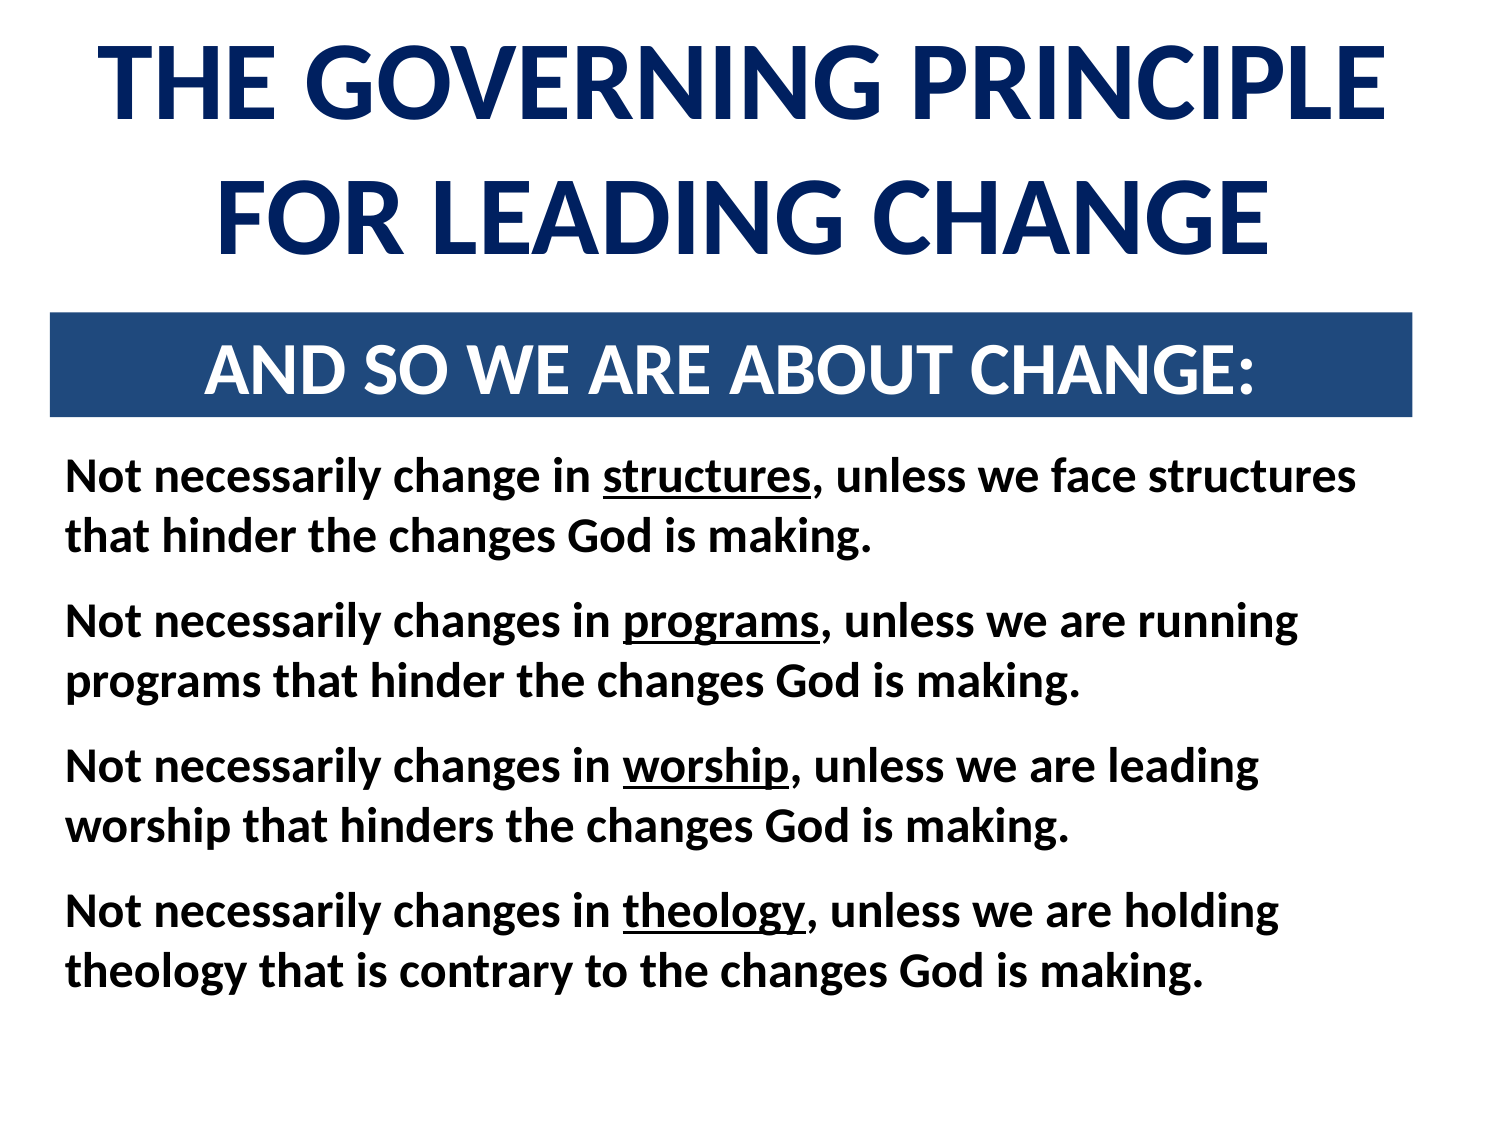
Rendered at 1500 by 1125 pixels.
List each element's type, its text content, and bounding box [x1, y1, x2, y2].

text_box THE GOVERNING PRINCIPLE FOR LEADING CHANGE [50, 0, 1438, 285]
text_box Not necessarily change in structures, unless we face structures that hinder the changes God is making. Not necessarily changes in programs, unless we are running programs that hinder the changes God is making. Not necessarily changes in worship, unless we are leading worship that hinders the changes God is making. Not necessarily changes in theology, unless we are holding theology that is contrary to the changes God is making. [50, 435, 1438, 1006]
text_box AND SO WE ARE ABOUT CHANGE: [49, 312, 1413, 418]
